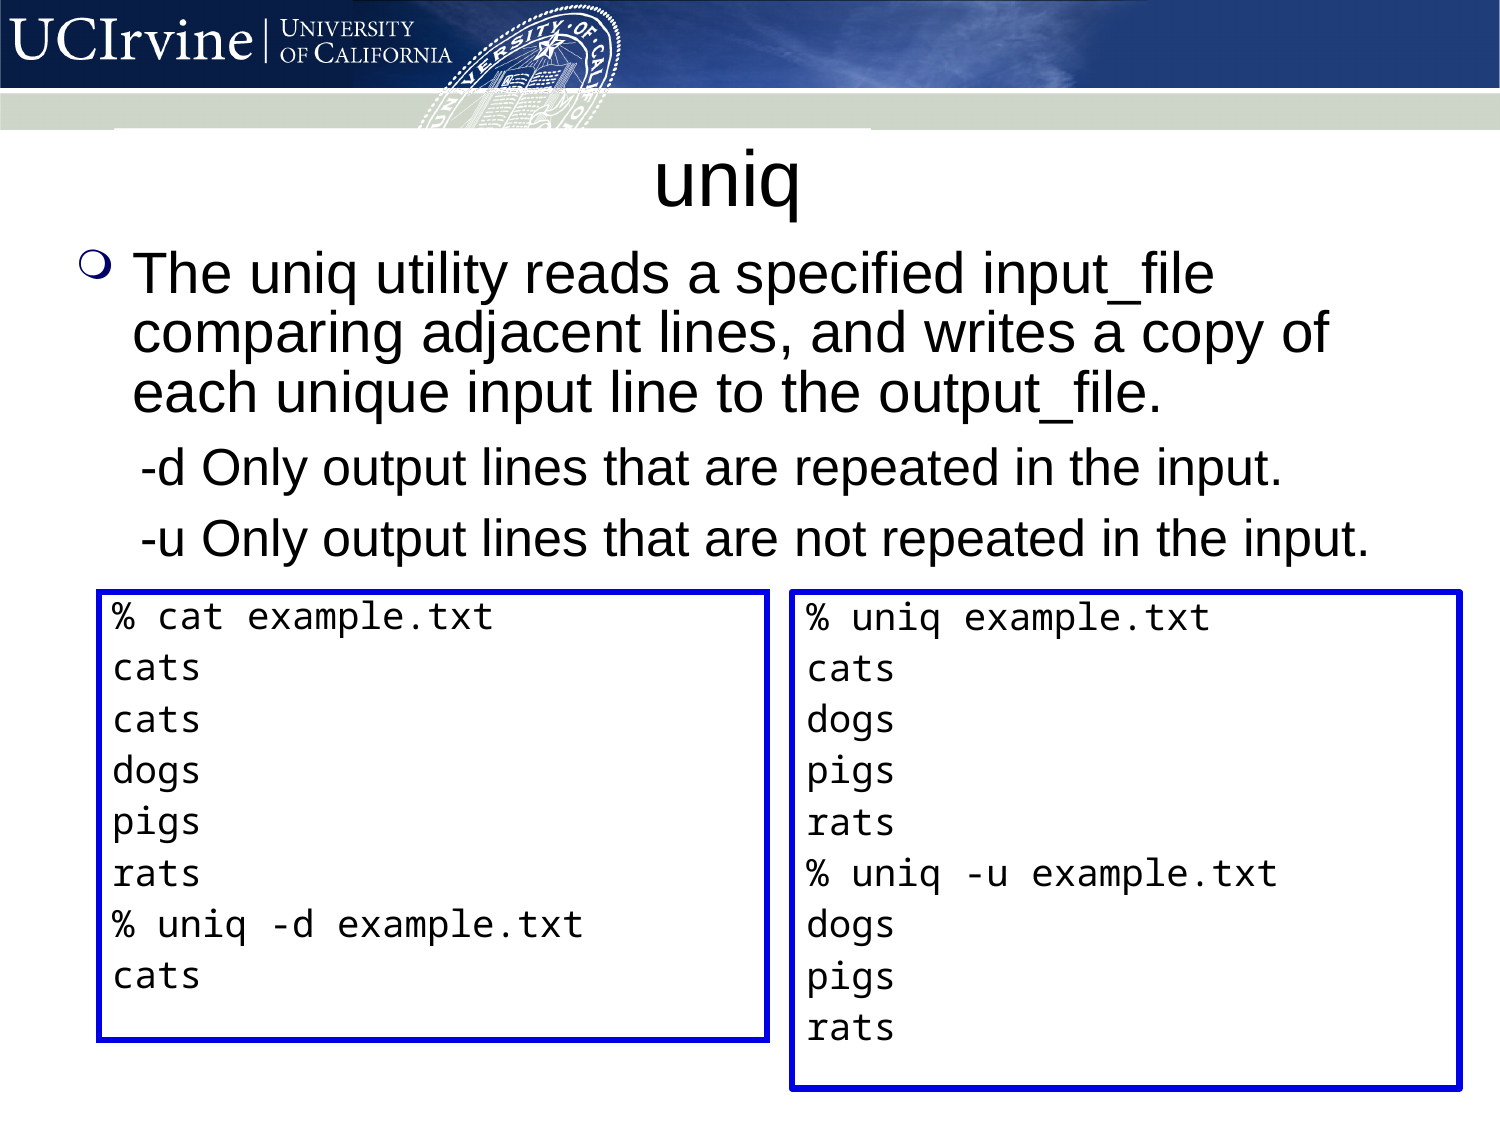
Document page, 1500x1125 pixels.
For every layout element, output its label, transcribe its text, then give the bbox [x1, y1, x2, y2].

list The uniq utility reads a specified input_file comparing adjacent lines, and writes a copy of each unique input line to the output_file. -d Only output lines that are repeated in the input. -u Only output lines that are not repeated in the input. [62, 239, 1423, 588]
text_box % cat example.txt cats cats dogs pigs rats % uniq -d example.txt cats [98, 592, 767, 1040]
title uniq [20, 126, 1436, 240]
text_box % uniq example.txt cats dogs pigs rats % uniq -u example.txt dogs pigs rats [791, 592, 1460, 1089]
picture [0, 0, 1500, 136]
